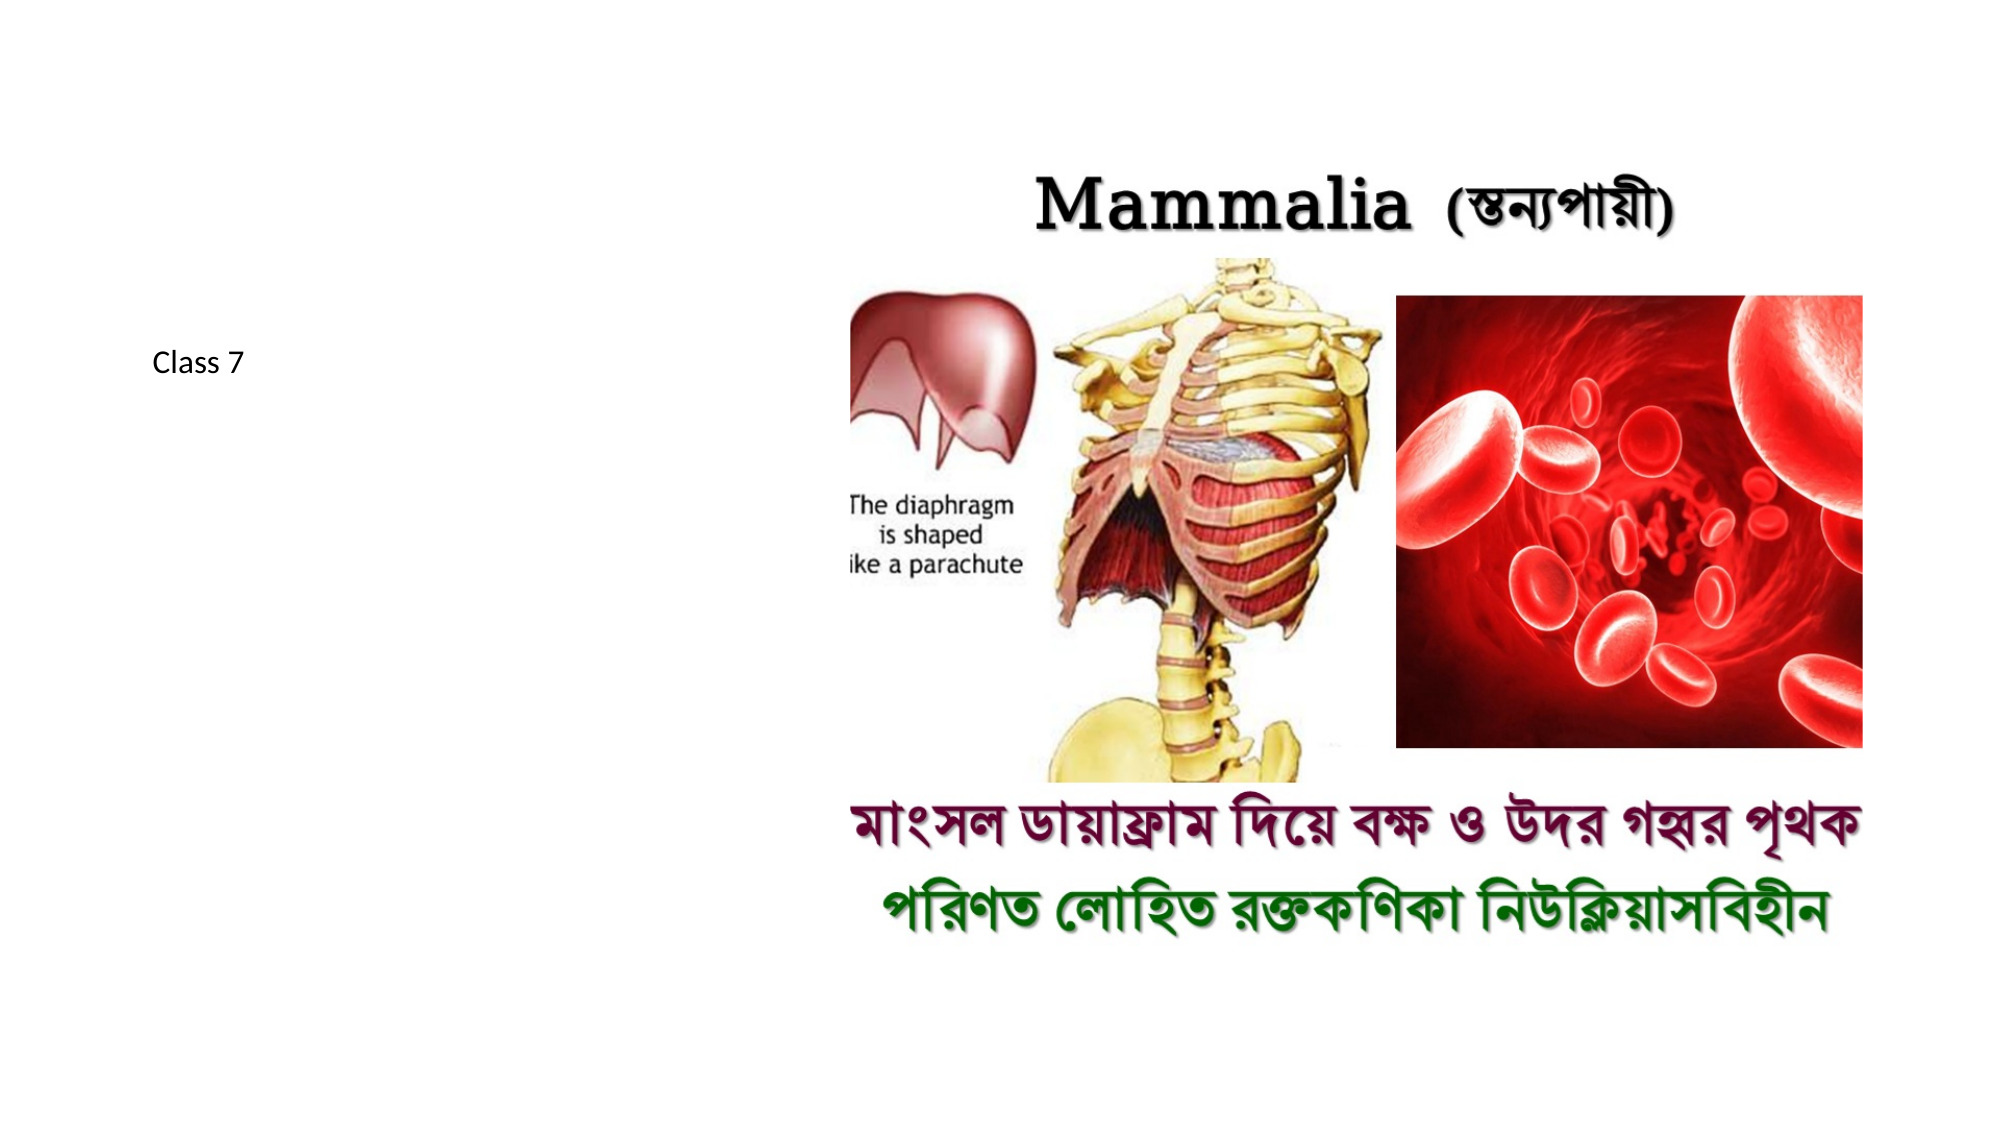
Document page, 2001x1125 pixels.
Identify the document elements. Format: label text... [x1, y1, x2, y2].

picture [850, 161, 1863, 962]
list Class 7 [137, 337, 783, 963]
